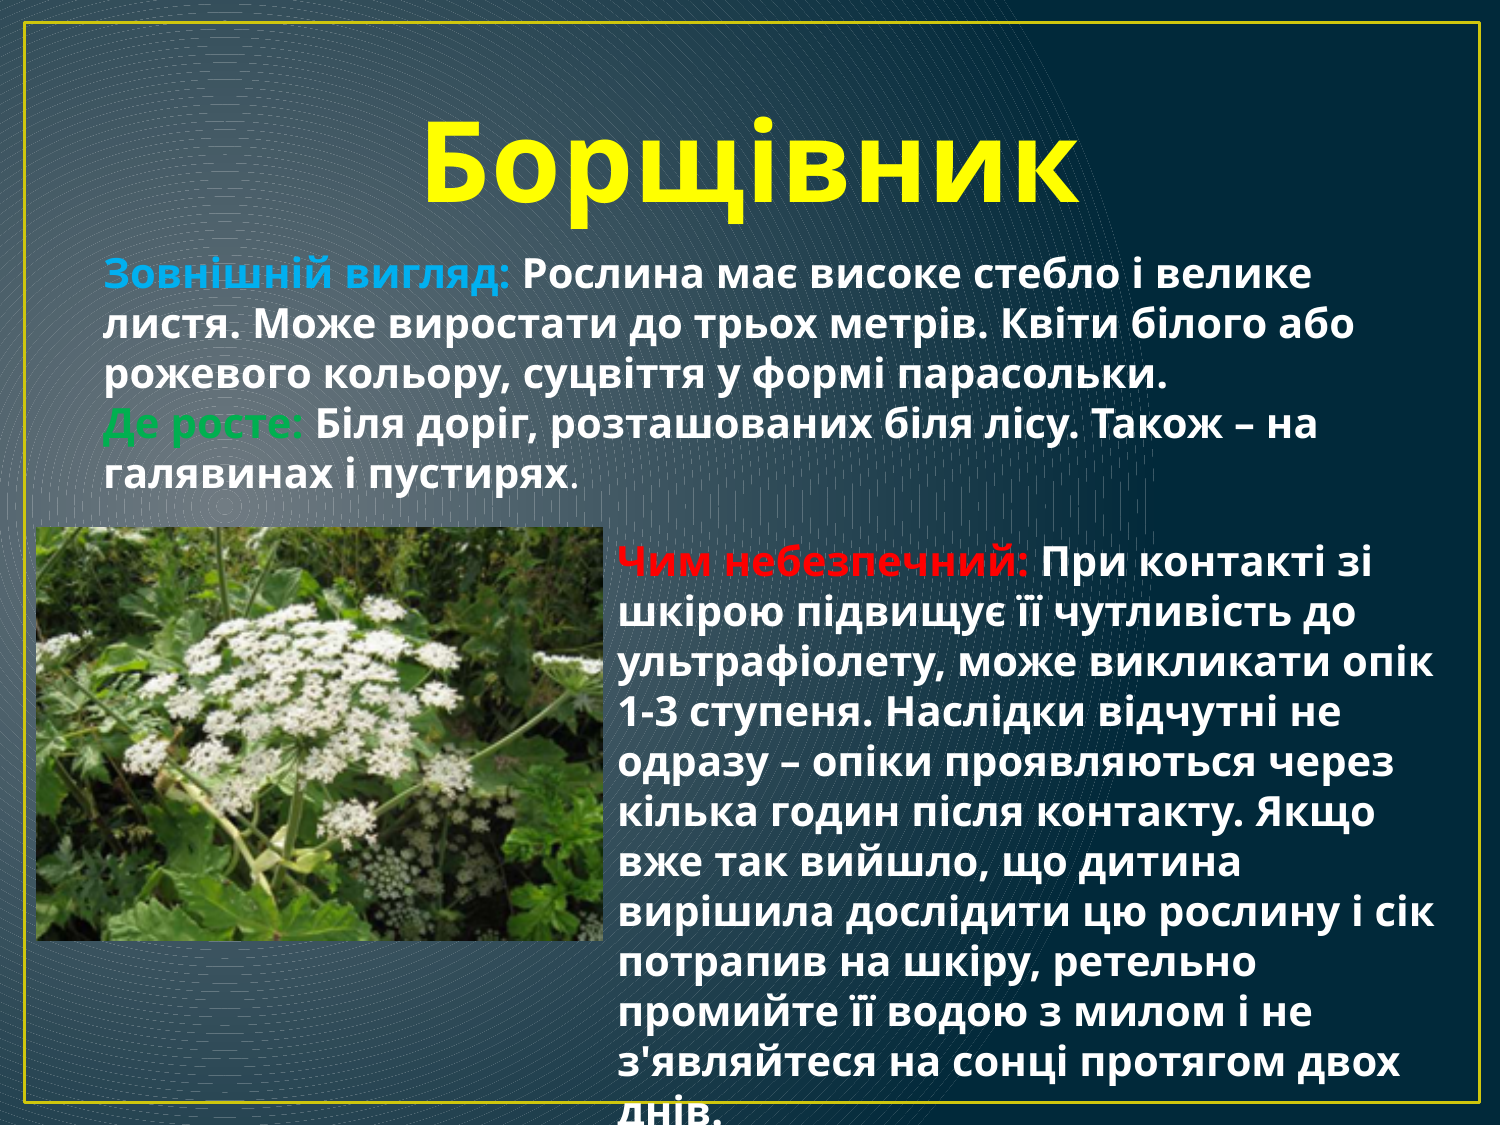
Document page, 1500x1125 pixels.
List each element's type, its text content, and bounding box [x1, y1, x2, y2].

text_box Зовнішній вигляд: Рослина має високе стебло і велике листя. Може виростати до трьох метрів. Квіти білого або рожевого кольору, суцвіття у формі парасольки. Де росте: Біля доріг, розташованих біля лісу. Також – на галявинах і пустирях. [88, 239, 1459, 505]
text_box Чим небезпечний: При контакті зі шкірою підвищує її чутливість до ультрафіолету, може викликати опік 1-3 ступеня. Наслідки відчутні не одразу – опіки проявляються через кілька годин після контакту. Якщо вже так вийшло, що дитина вирішила дослідити цю рослину і сік потрапив на шкіру, ретельно промийте її водою з милом і не з'являйтеся на сонці протягом двох днів. [602, 527, 1459, 1125]
title Борщівник [75, 45, 1425, 233]
picture [35, 526, 603, 941]
